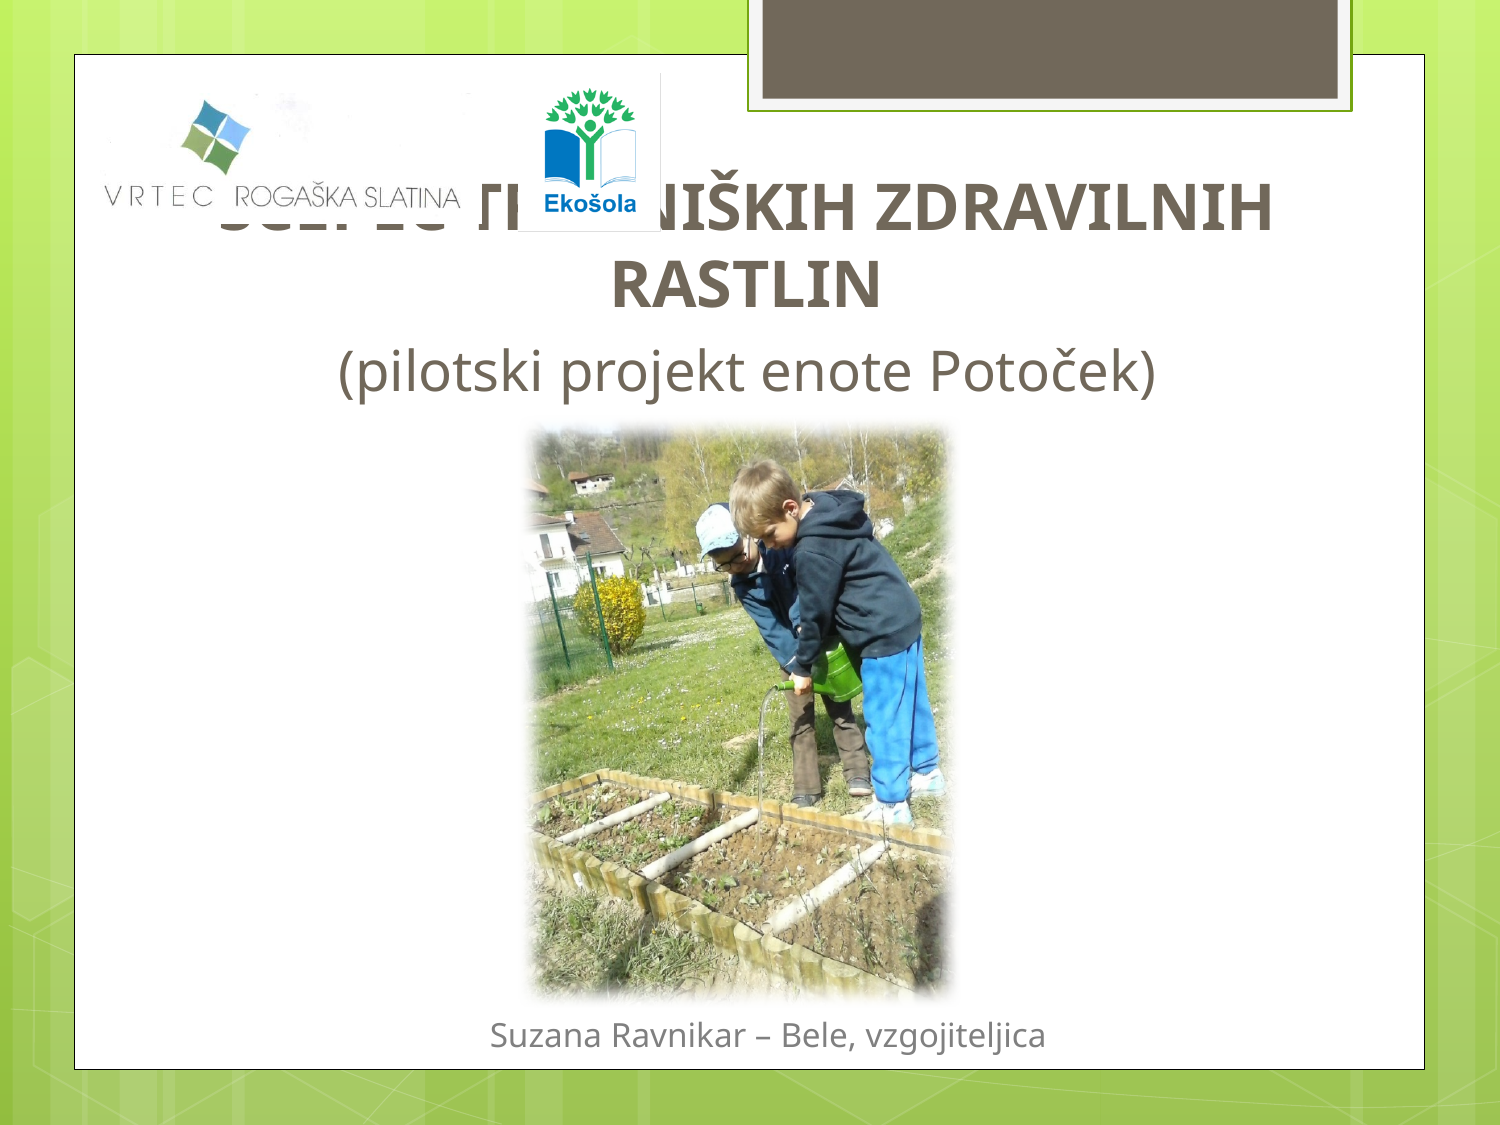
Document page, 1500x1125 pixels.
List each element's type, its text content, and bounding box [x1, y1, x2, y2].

picture [517, 415, 963, 1008]
title ŠČEPEC TRAVNIŠKIH ZDRAVILNIH RASTLIN (pilotski projekt enote Potoček) [73, 152, 1421, 411]
picture [517, 73, 661, 233]
text_box Suzana Ravnikar – Bele, vzgojiteljica [475, 1007, 1063, 1062]
picture [99, 93, 482, 224]
